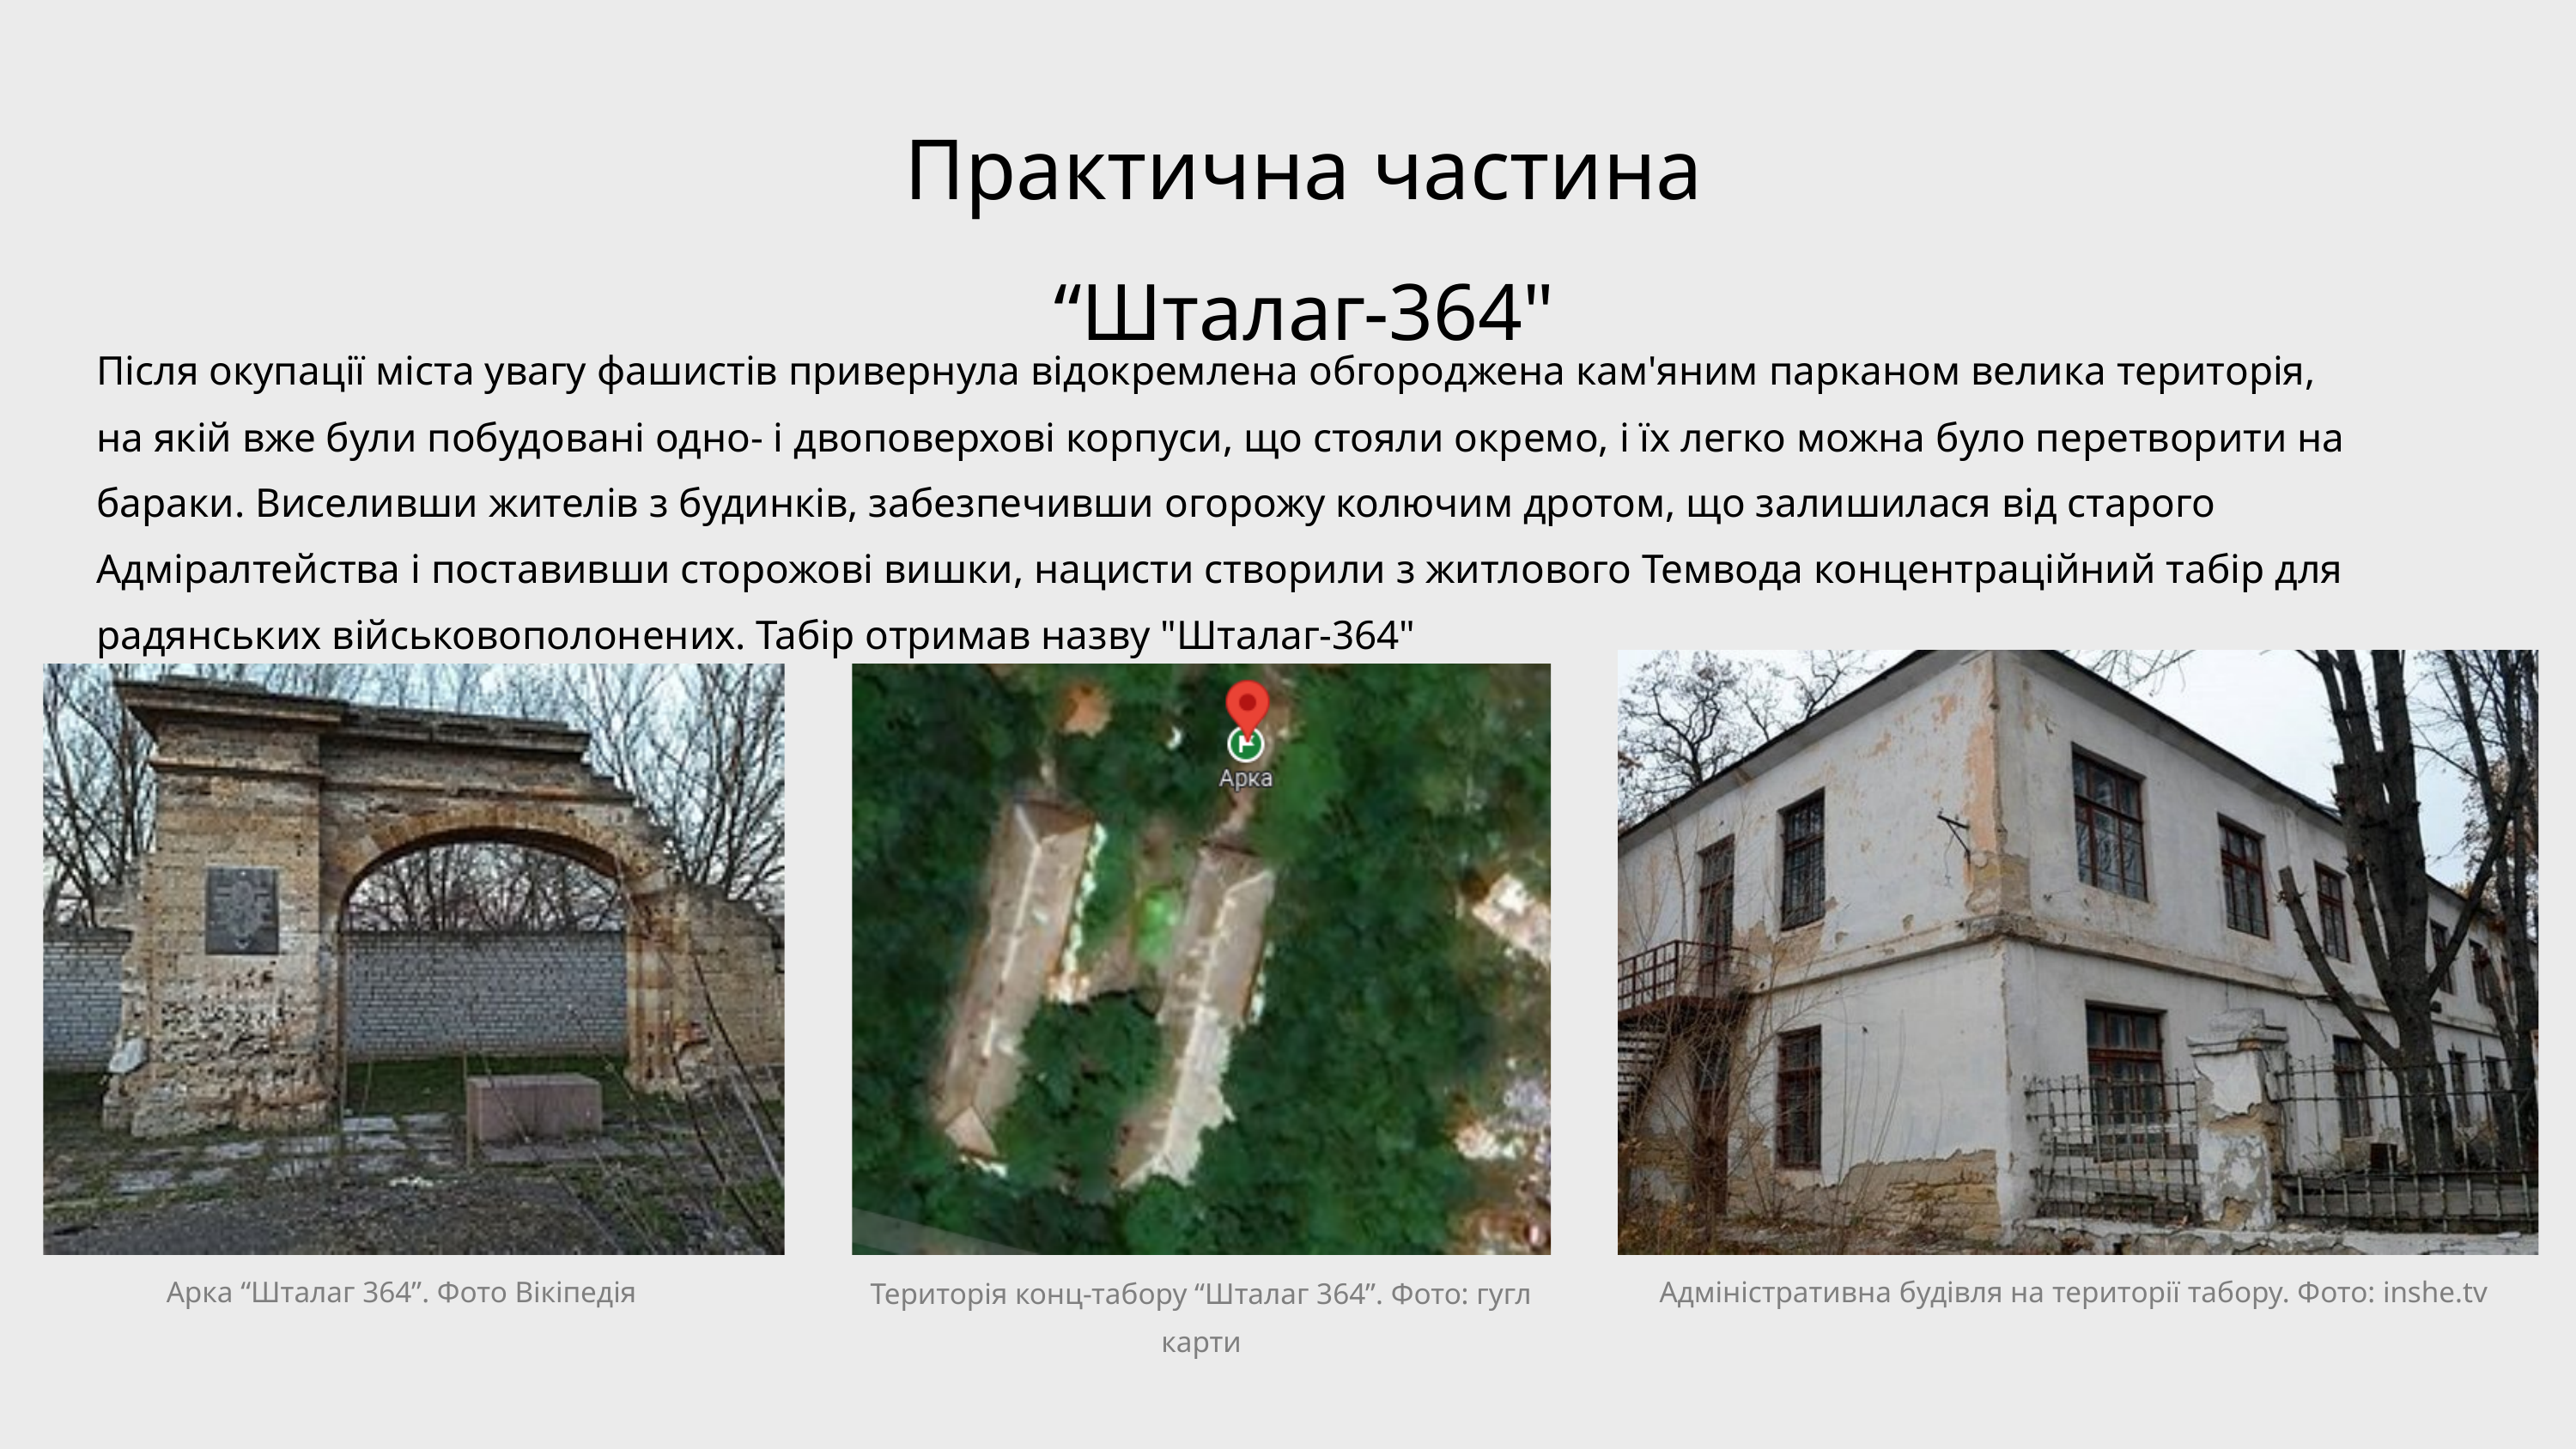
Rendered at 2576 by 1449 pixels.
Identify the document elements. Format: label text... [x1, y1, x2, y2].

text_box Після окупації міста увагу фашистів привернула відокремлена обгороджена кам'яним парканом велика територія, на якій вже були побудовані одно- і двоповерхові корпуси, що стояли окремо, і їх легко можна було перетворити на бараки. Виселивши жителів з будинків, забезпечивши огорожу колючим дротом, що залишилася від старого Адміралтейства і поставивши сторожові вишки, нацисти створили з житлового Темвода концентраційний табір для радянських військовополонених. Табір отримав назву "Шталаг-364" [96, 327, 2360, 724]
text_box Територія конц-табору “Шталаг 364”. Фото: гугл карти [862, 1262, 1541, 1359]
text_box [852, 724, 1552, 1255]
text_box Арка “Шталаг 364”. Фото Вікіпедія [64, 1260, 739, 1309]
text_box [43, 664, 785, 1255]
text_box Практична частина “Шталаг-364" [301, 66, 2309, 327]
text_box Адміністративна будівля на території табору. Фото: inshe.tv [1653, 1260, 2496, 1309]
text_box [1618, 650, 2539, 1255]
